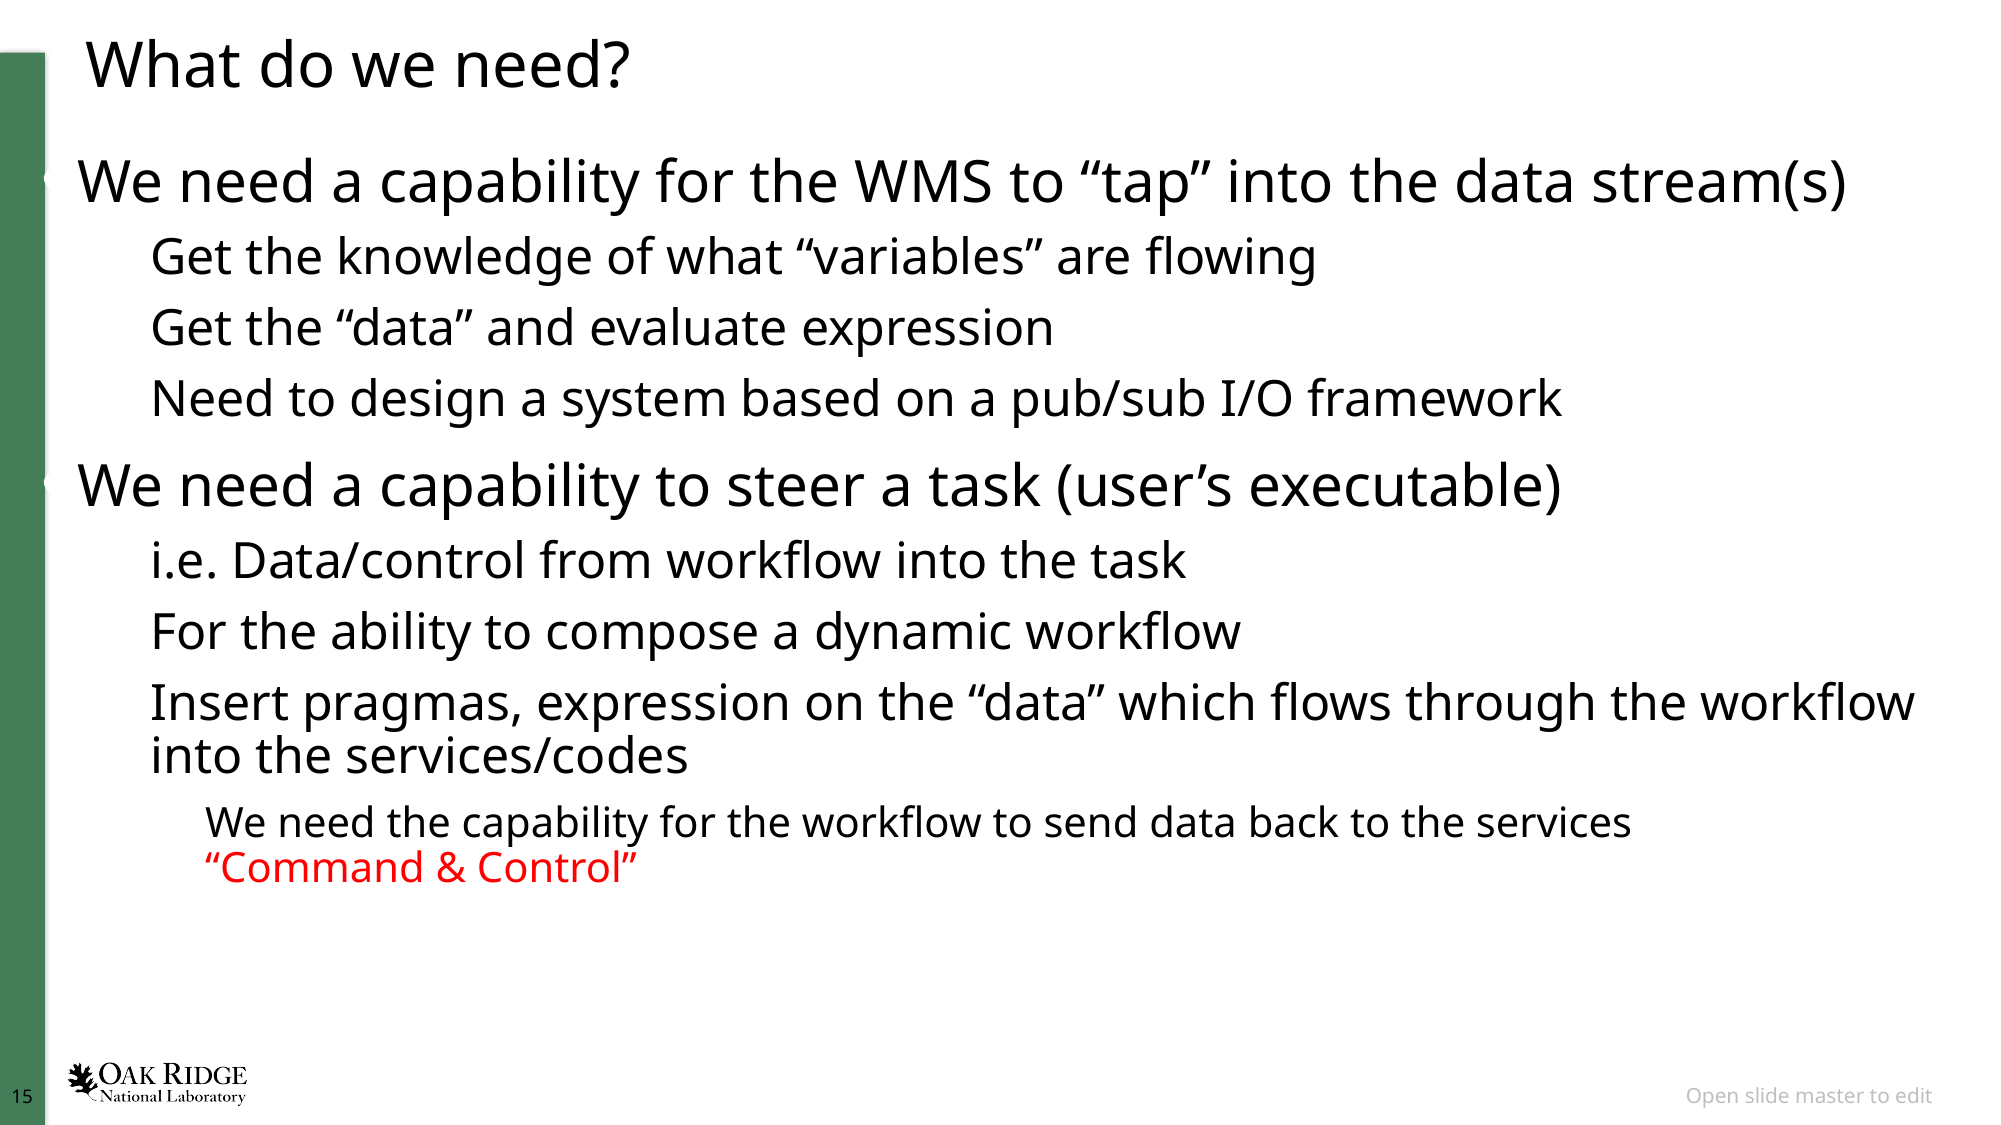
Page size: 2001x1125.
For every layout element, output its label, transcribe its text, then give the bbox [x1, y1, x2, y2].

picture [67, 1062, 247, 1106]
list We need a capability for the WMS to “tap” into the data stream(s) Get the knowledge of what “variables” are flowing Get the “data” and evaluate expression Need to design a system based on a pub/sub I/O framework We need a capability to steer a task (user’s executable) i.e. Data/control from workflow into the task For the ability to compose a dynamic workflow Insert pragmas, expression on the “data” which flows through the workflow into the services/codes We need the capability for the workflow to send data back to the services “Command & Control” [24, 144, 1978, 1045]
title What do we need? [70, 25, 1978, 110]
